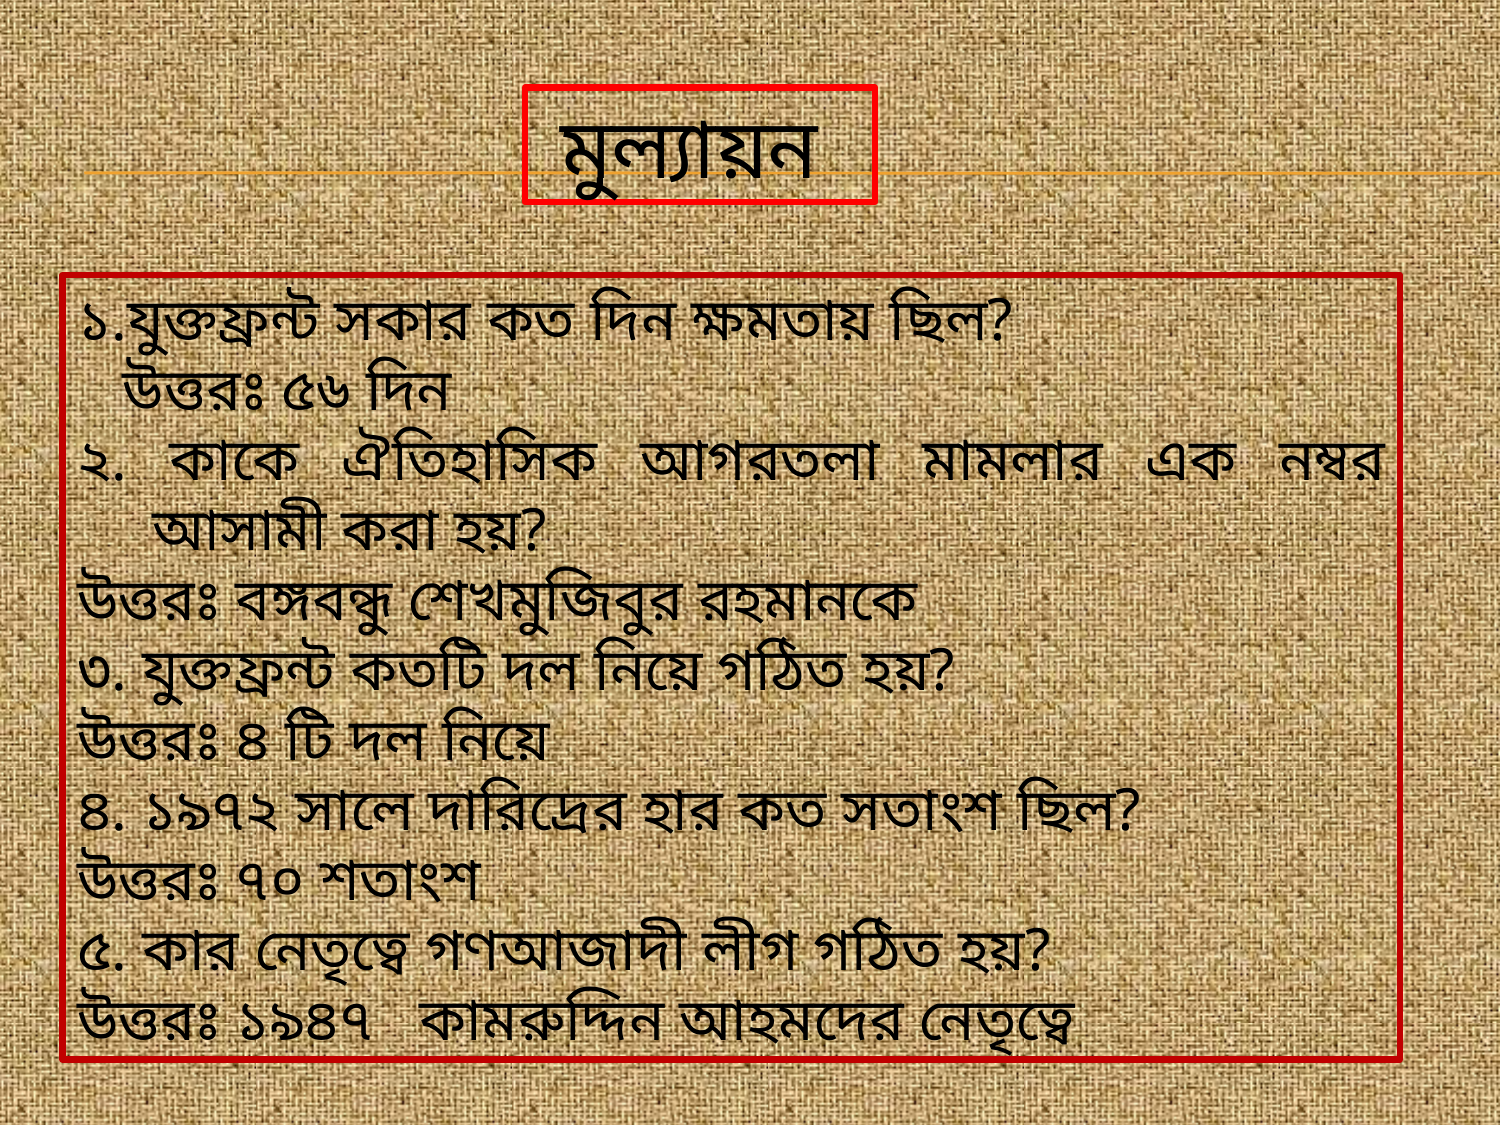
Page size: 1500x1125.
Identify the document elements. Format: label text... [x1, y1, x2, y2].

text_box ১.যুক্তফ্রন্ট সকার কত দিন ক্ষমতায় ছিল? উত্তরঃ ৫৬ দিন ২. কাকে ঐতিহাসিক আগরতলা মামলার এক নম্বর আসামী করা হয়? উত্তরঃ বঙ্গবন্ধু শেখমুজিবুর রহমানকে ৩. যুক্তফ্রন্ট কতটি দল নিয়ে গঠিত হয়? উত্তরঃ ৪ টি দল নিয়ে ৪. ১৯৭২ সালে দারিদ্রের হার কত সতাংশ ছিল? উত্তরঃ ৭০ শতাংশ ৫. কার নেতৃত্বে গণআজাদী লীগ গঠিত হয়? উত্তরঃ ১৯৪৭ কামরুদ্দিন আহমদের নেতৃত্বে [62, 275, 1400, 1060]
picture [0, 0, 1500, 1125]
text_box মুল্যায়ন [525, 87, 875, 203]
